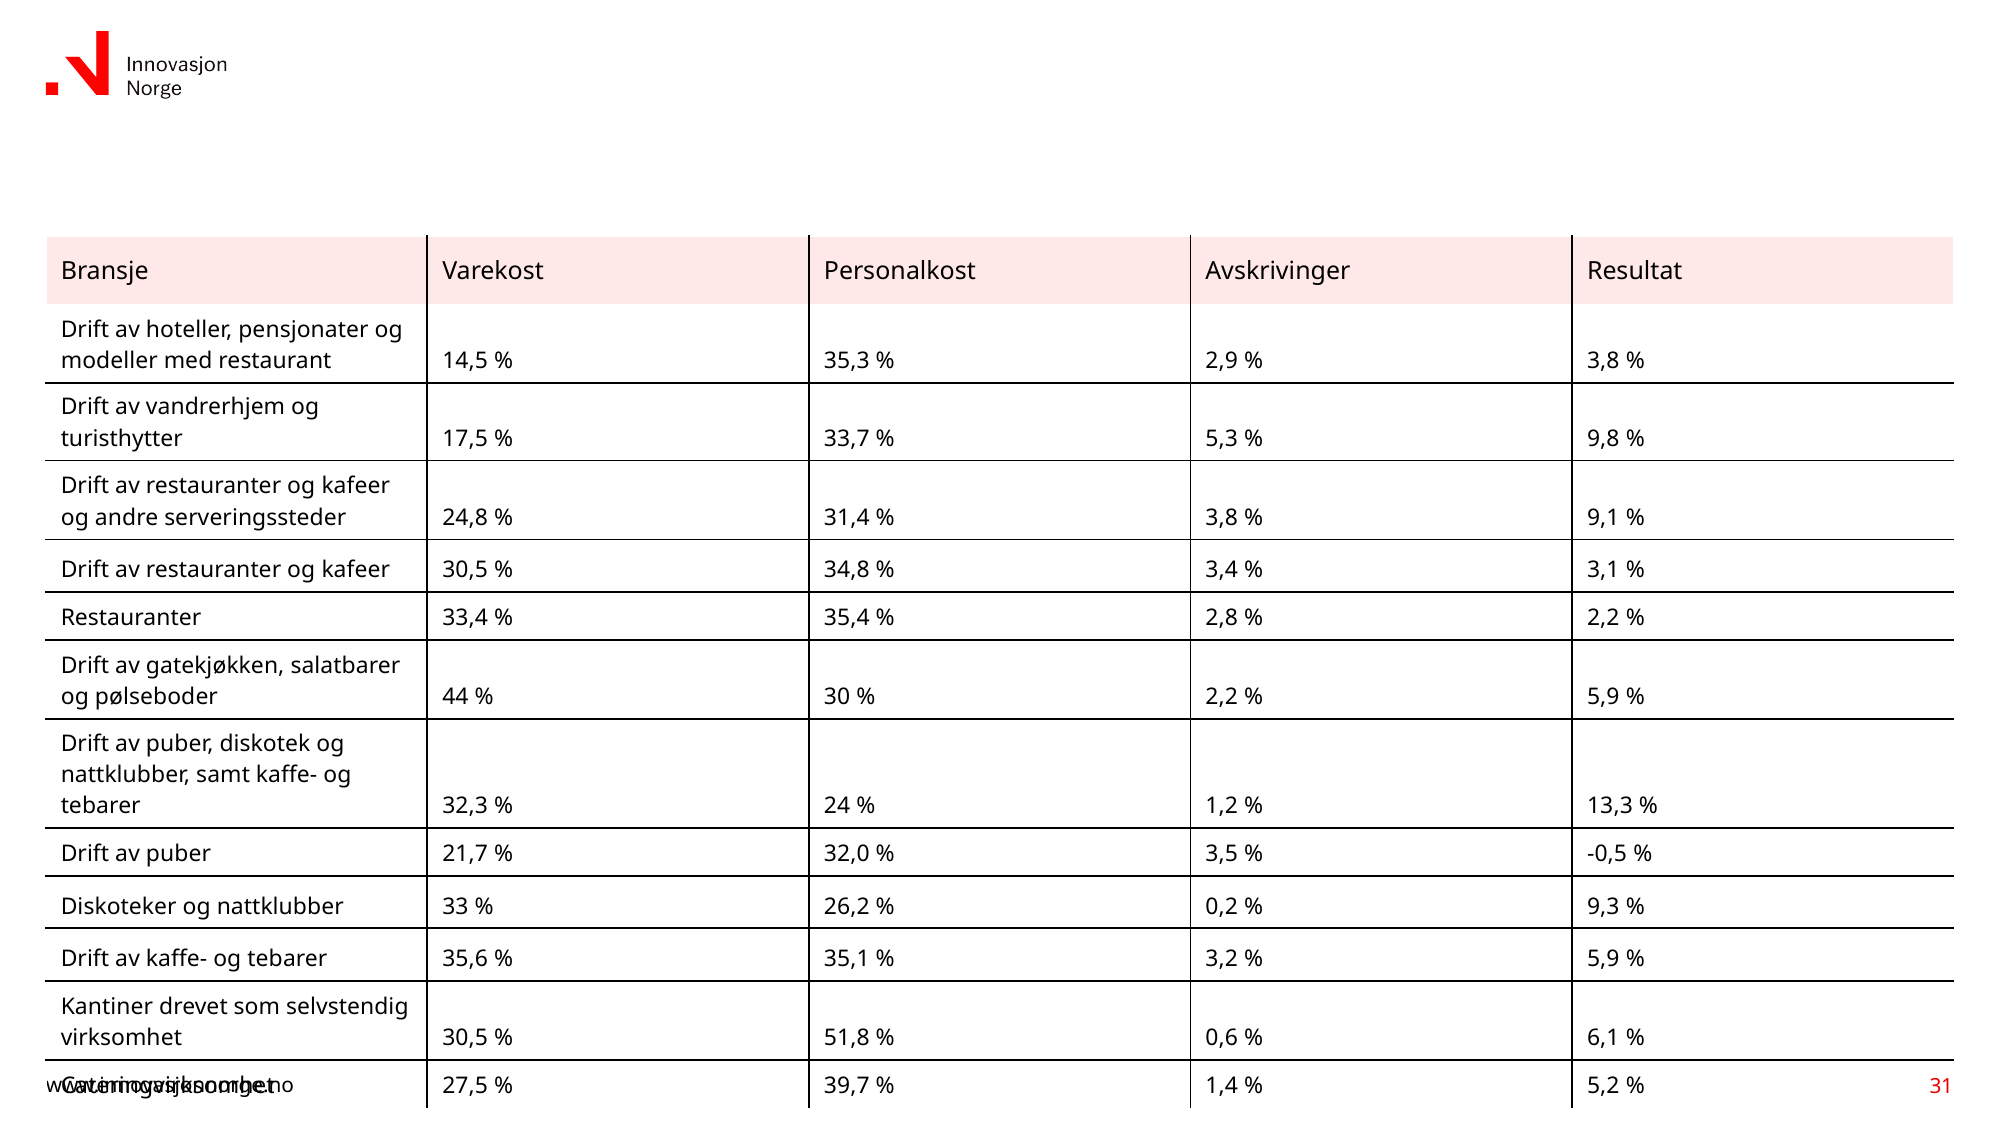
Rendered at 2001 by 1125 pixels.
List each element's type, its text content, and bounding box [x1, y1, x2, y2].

table_cell 14,5 % [428, 304, 808, 382]
table_cell Drift av gatekjøkken, salatbarer og pølseboder [47, 641, 426, 718]
table_cell 35,3 % [810, 304, 1190, 382]
table_cell 33,7 % [810, 384, 1190, 460]
table_header Personalkost [810, 237, 1190, 304]
table_cell 3,4 % [1191, 540, 1571, 591]
table_cell 3,1 % [1573, 540, 1953, 591]
table_cell 3,2 % [1191, 929, 1571, 980]
table_cell Diskoteker og nattklubber [47, 877, 426, 927]
table_cell 0,2 % [1191, 877, 1571, 927]
table_cell Drift av restauranter og kafeer [47, 540, 426, 591]
table_cell 24,8 % [428, 461, 808, 539]
table_cell Drift av puber, diskotek og nattklubber, samt kaffe- og tebarer [47, 720, 426, 827]
table_cell Drift av hoteller, pensjonater og modeller med restaurant [47, 304, 426, 382]
table_cell Drift av restauranter og kafeer og andre serveringssteder [47, 461, 426, 539]
table_cell 39,7 % [810, 1061, 1190, 1108]
table_cell 9,8 % [1573, 384, 1953, 460]
table_cell 32,3 % [428, 720, 808, 827]
table_cell Cateringvirksomhet [47, 1061, 426, 1108]
table_cell 30 % [810, 641, 1190, 718]
table_cell 5,9 % [1573, 641, 1953, 718]
table_header Bransje [47, 237, 426, 304]
table_cell 17,5 % [428, 384, 808, 460]
table_cell 9,3 % [1573, 877, 1953, 927]
table_cell 44 % [428, 641, 808, 718]
table_cell Drift av vandrerhjem og turisthytter [47, 384, 426, 460]
table_cell 2,2 % [1191, 641, 1571, 718]
table_cell Drift av puber [47, 829, 426, 875]
table_cell 26,2 % [810, 877, 1190, 927]
table_cell 32,0 % [810, 829, 1190, 875]
table_cell 35,4 % [810, 593, 1190, 639]
table_cell Kantiner drevet som selvstendig virksomhet [47, 982, 426, 1059]
table_cell 13,3 % [1573, 720, 1953, 827]
table_header Avskrivinger [1191, 237, 1571, 304]
table_cell 2,8 % [1191, 593, 1571, 639]
table_cell 35,6 % [428, 929, 808, 980]
table_cell 3,5 % [1191, 829, 1571, 875]
table_cell -0,5 % [1573, 829, 1953, 875]
table_cell 5,2 % [1573, 1061, 1953, 1108]
table_cell 3,8 % [1573, 304, 1953, 382]
table_cell 0,6 % [1191, 982, 1571, 1059]
table_cell 24 % [810, 720, 1190, 827]
table_header Resultat [1573, 237, 1953, 304]
table_cell 5,3 % [1191, 384, 1571, 460]
table_cell 21,7 % [428, 829, 808, 875]
table_cell 5,9 % [1573, 929, 1953, 980]
table_cell 33,4 % [428, 593, 808, 639]
table_cell 2,2 % [1573, 593, 1953, 639]
table_cell 3,8 % [1191, 461, 1571, 539]
table_cell 6,1 % [1573, 982, 1953, 1059]
table_cell 51,8 % [810, 982, 1190, 1059]
table_cell 1,2 % [1191, 720, 1571, 827]
table_cell Drift av kaffe- og tebarer [47, 929, 426, 980]
table_cell 2,9 % [1191, 304, 1571, 382]
table_cell 9,1 % [1573, 461, 1953, 539]
picture [33, 18, 239, 108]
table_cell 33 % [428, 877, 808, 927]
table_header Varekost [428, 237, 808, 304]
table_cell 30,5 % [428, 540, 808, 591]
table_cell 35,1 % [810, 929, 1190, 980]
table_cell 30,5 % [428, 982, 808, 1059]
table_cell 27,5 % [428, 1061, 808, 1108]
table_cell 31,4 % [810, 461, 1190, 539]
table_cell Restauranter [47, 593, 426, 639]
table_cell 34,8 % [810, 540, 1190, 591]
table_cell 1,4 % [1191, 1061, 1571, 1108]
